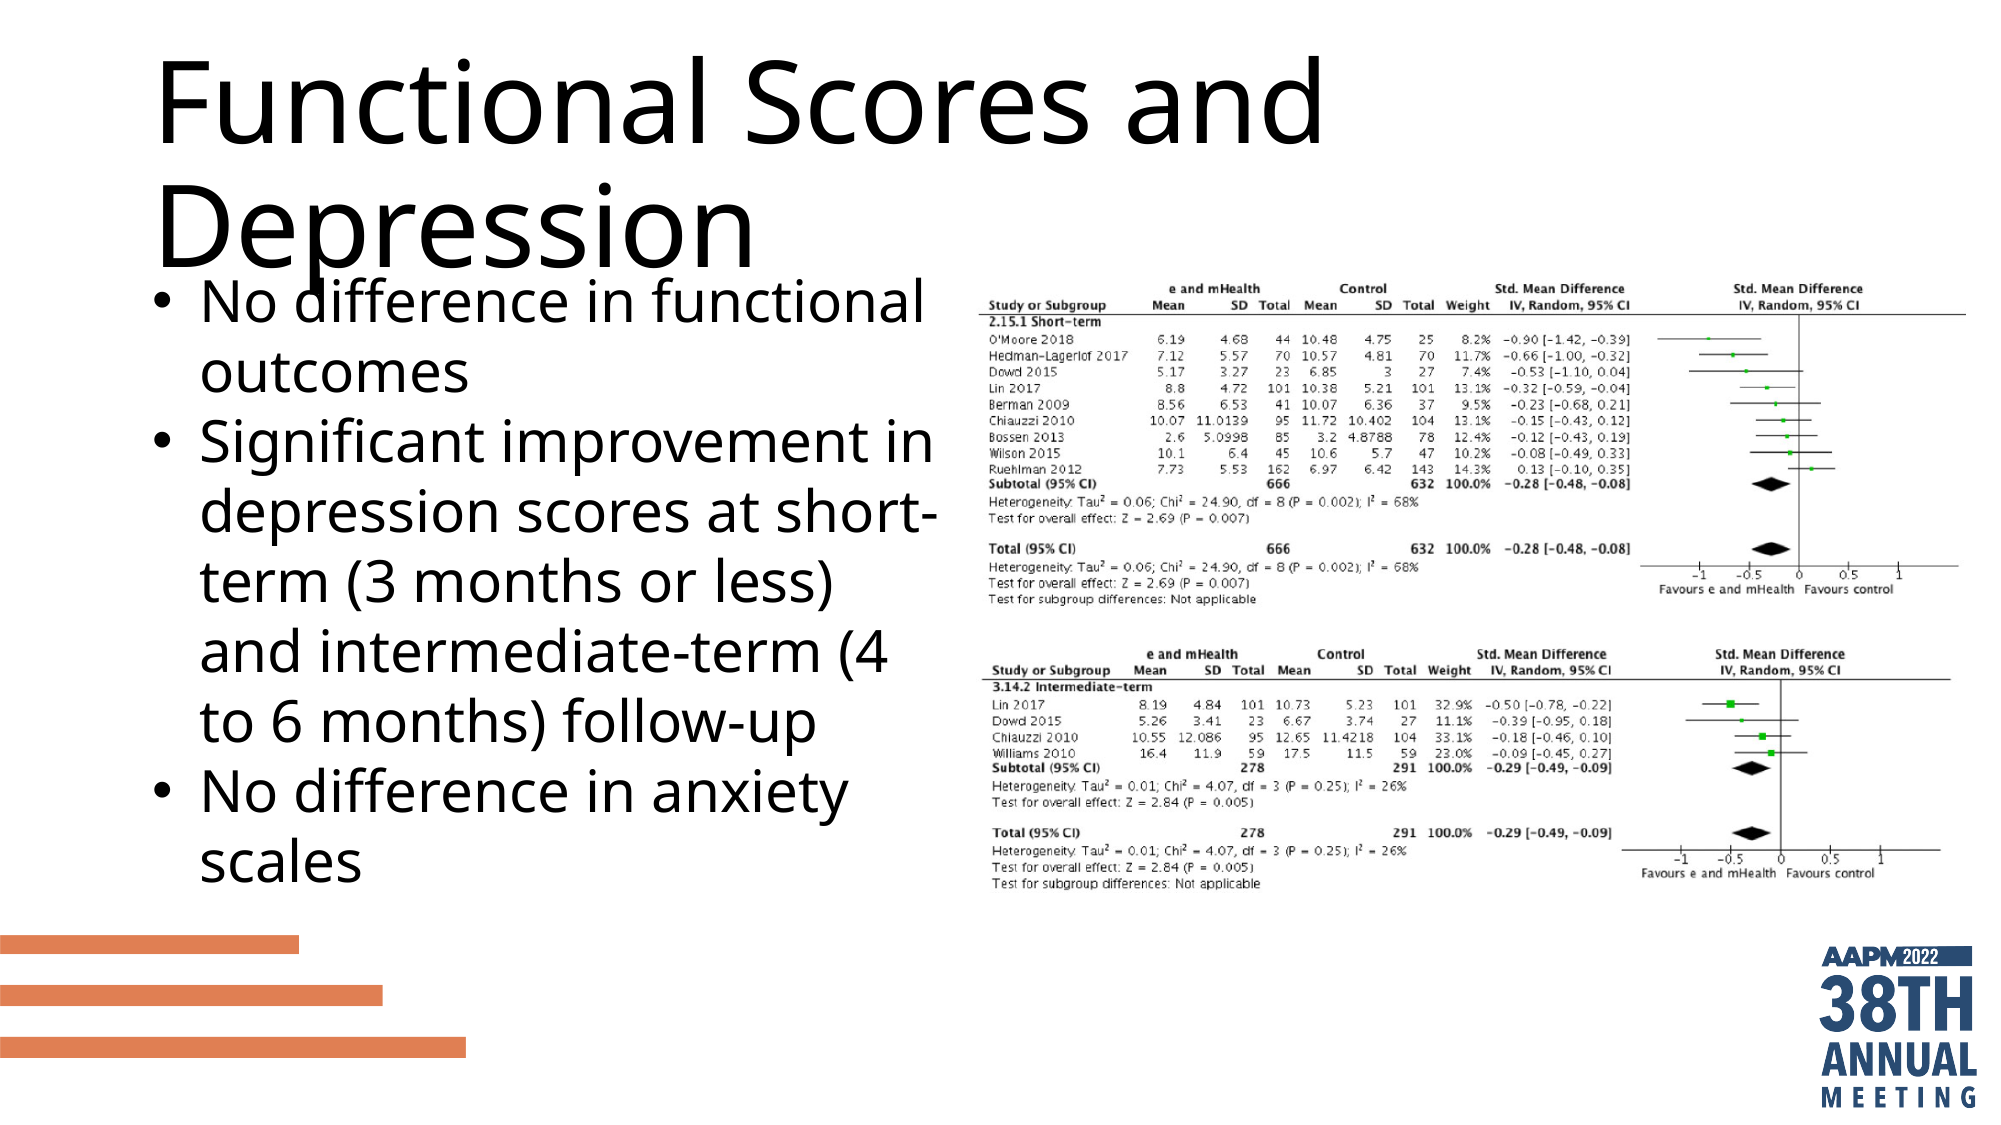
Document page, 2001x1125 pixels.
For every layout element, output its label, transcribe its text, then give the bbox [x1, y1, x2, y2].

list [968, 256, 1966, 900]
picture [0, 935, 466, 1058]
text_box No difference in functional outcomes Significant improvement in depression scores at short-term (3 months or less) and intermediate-term (4 to 6 months) follow-up No difference in anxiety scales [137, 256, 969, 902]
picture [1817, 946, 2000, 1115]
title Functional Scores and Depression [137, 59, 1863, 256]
